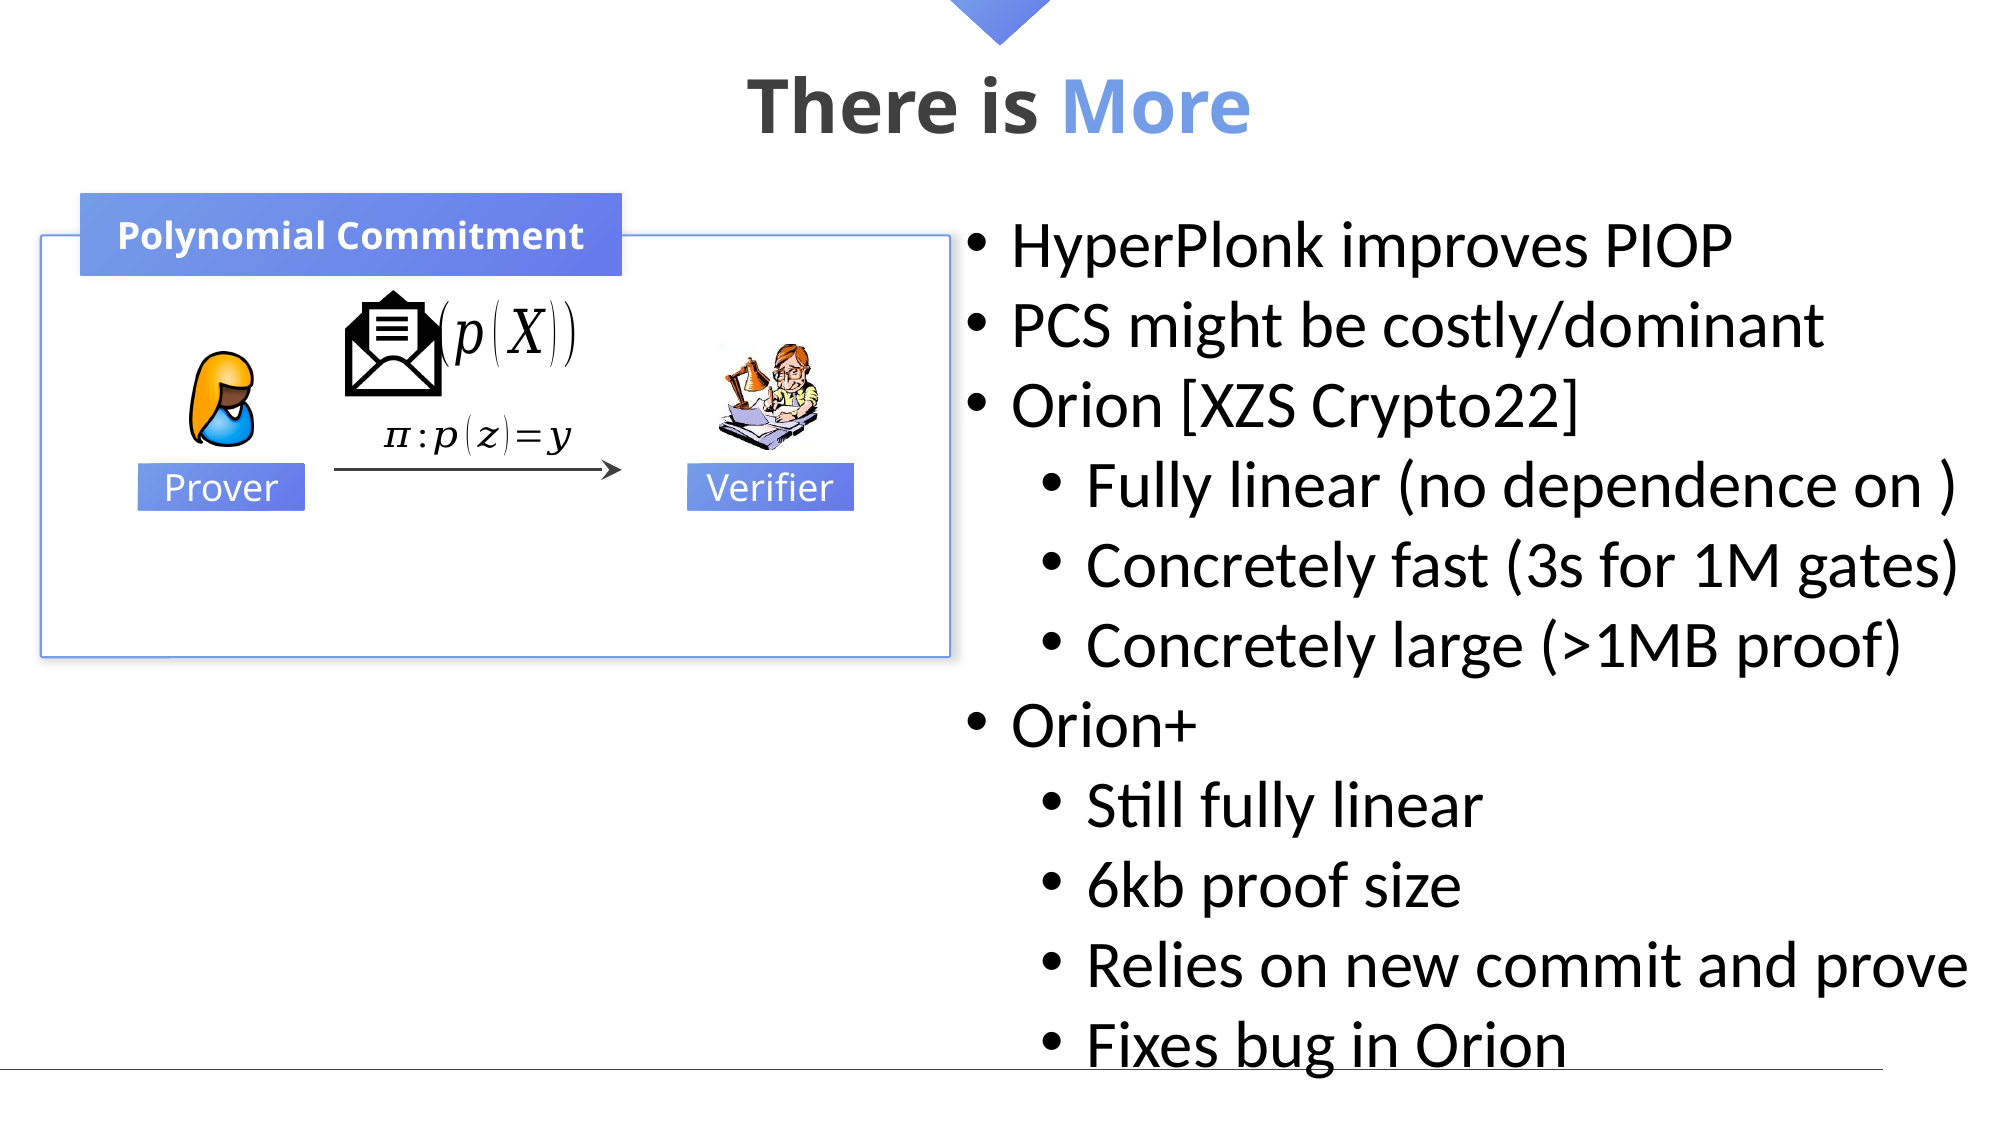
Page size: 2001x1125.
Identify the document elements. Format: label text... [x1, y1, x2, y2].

picture [189, 351, 254, 447]
text_box Prover [136, 462, 306, 512]
picture [719, 343, 818, 450]
text_box [39, 234, 952, 659]
text_box Verifier [686, 462, 855, 512]
picture [334, 285, 450, 401]
title There is More [67, 68, 1933, 151]
text_box Polynomial Commitment [79, 193, 623, 276]
